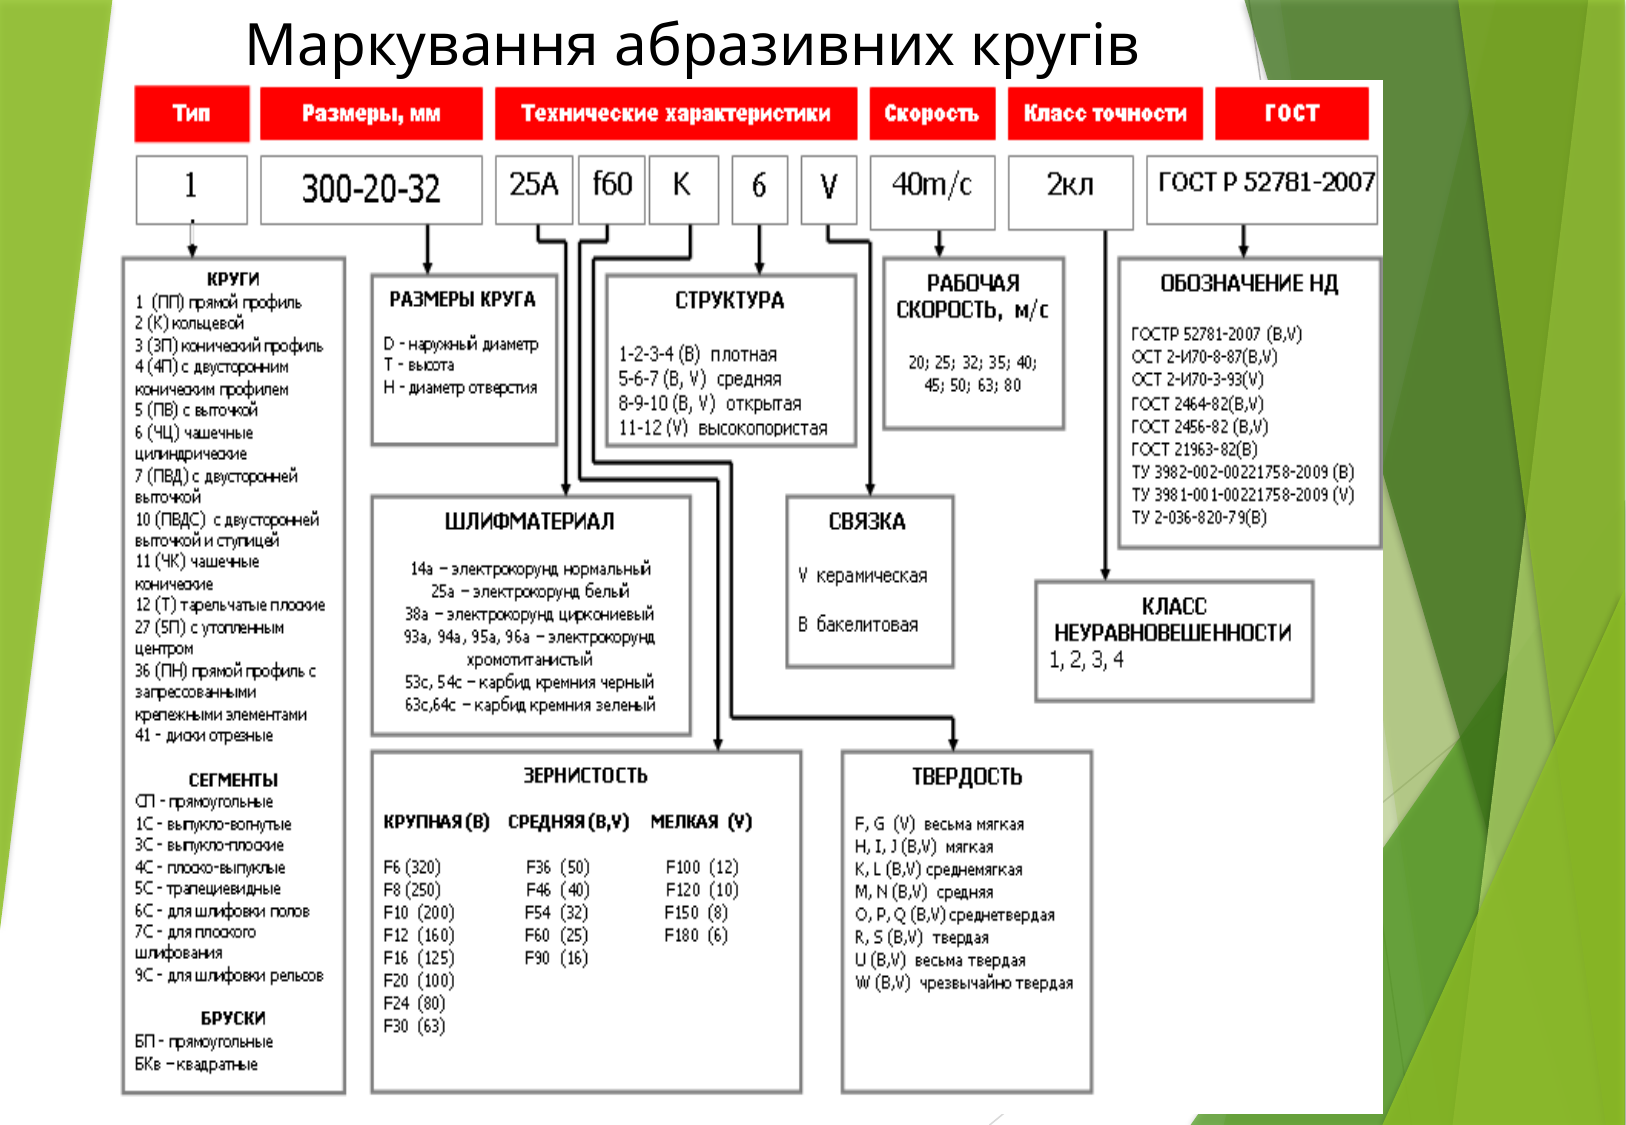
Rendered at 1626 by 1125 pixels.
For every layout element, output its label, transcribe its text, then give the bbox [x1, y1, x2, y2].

picture [110, 80, 1384, 1115]
subtitle Маркування абразивних кругів [121, 0, 1269, 79]
